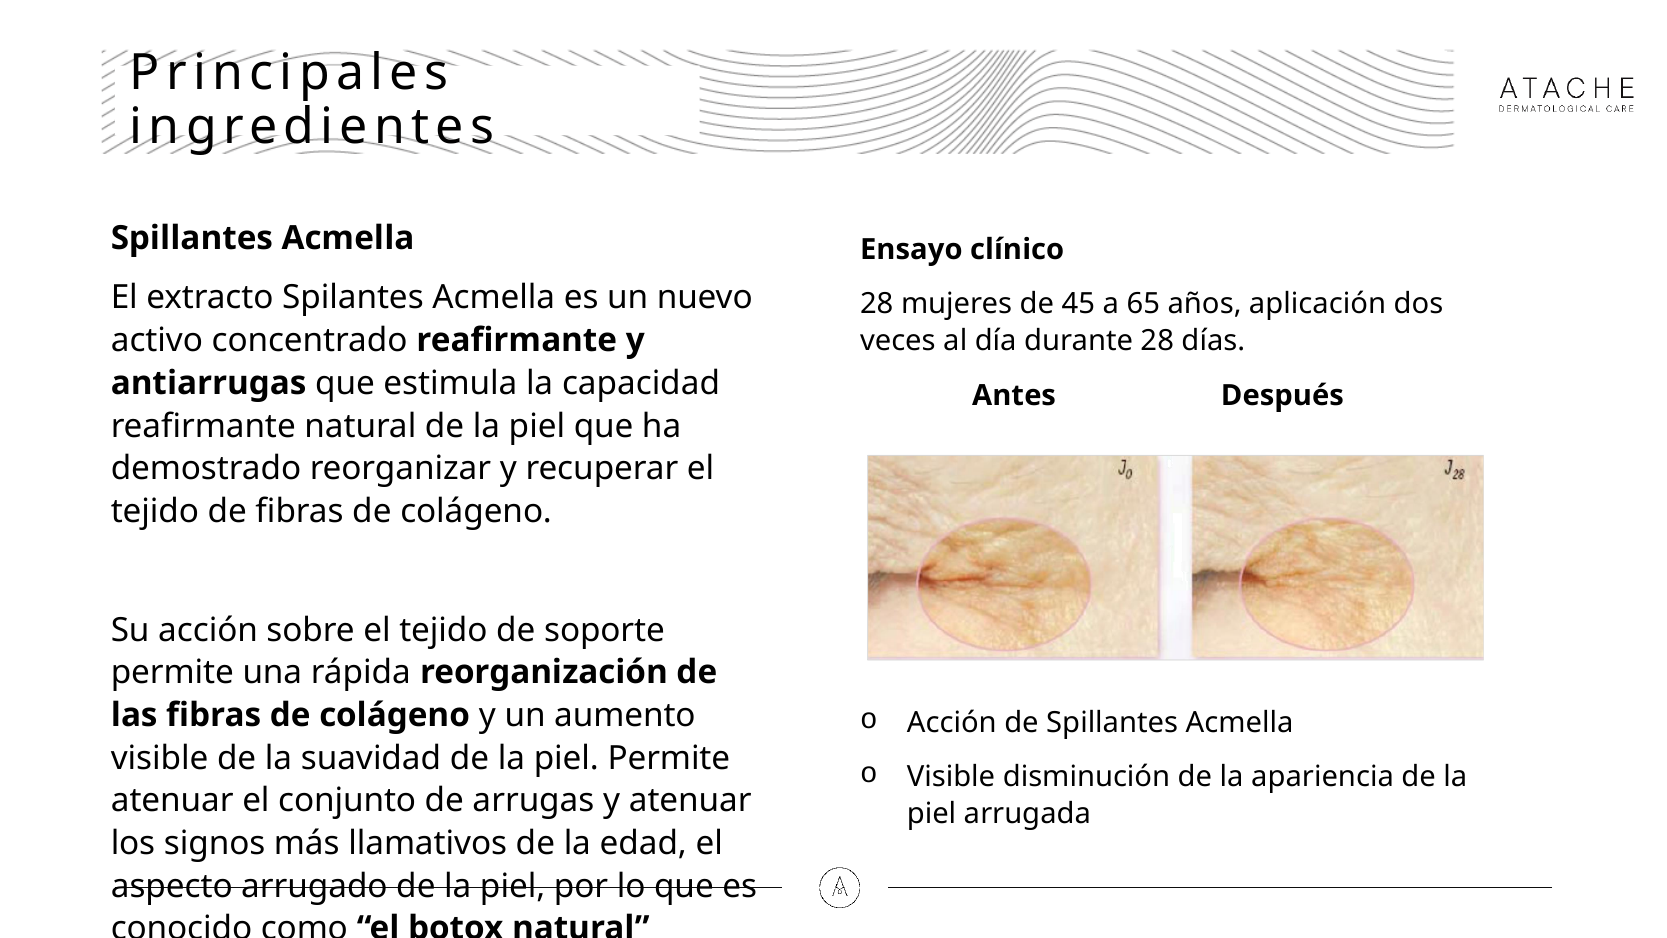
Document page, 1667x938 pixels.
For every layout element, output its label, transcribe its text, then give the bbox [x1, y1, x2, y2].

text_box Ensayo clínico 28 mujeres de 45 a 65 años, aplicación dos veces al día durante 28 días. Antes Después [845, 220, 1472, 419]
picture [815, 863, 864, 912]
picture [845, 433, 1512, 679]
title Principales ingredientes [114, 65, 700, 136]
text_box Spillantes Acmella El extracto Spilantes Acmella es un nuevo activo concentrado reafirmante y antiarrugas que estimula la capacidad reafirmante natural de la piel que ha demostrado reorganizar y recuperar el tejido de fibras de colágeno. Su acción sobre el tejido de soporte permite una rápida reorganización de las fibras de colágeno y un aumento visible de la suavidad de la piel. Permite atenuar el conjunto de arrugas y atenuar los signos más llamativos de la edad, el aspecto arrugado de la piel, por lo que es conocido como “el botox natural” . [96, 206, 787, 938]
text_box Acción de Spillantes Acmella Visible disminución de la apariencia de la piel arrugada [845, 693, 1512, 837]
picture [72, 18, 1667, 177]
